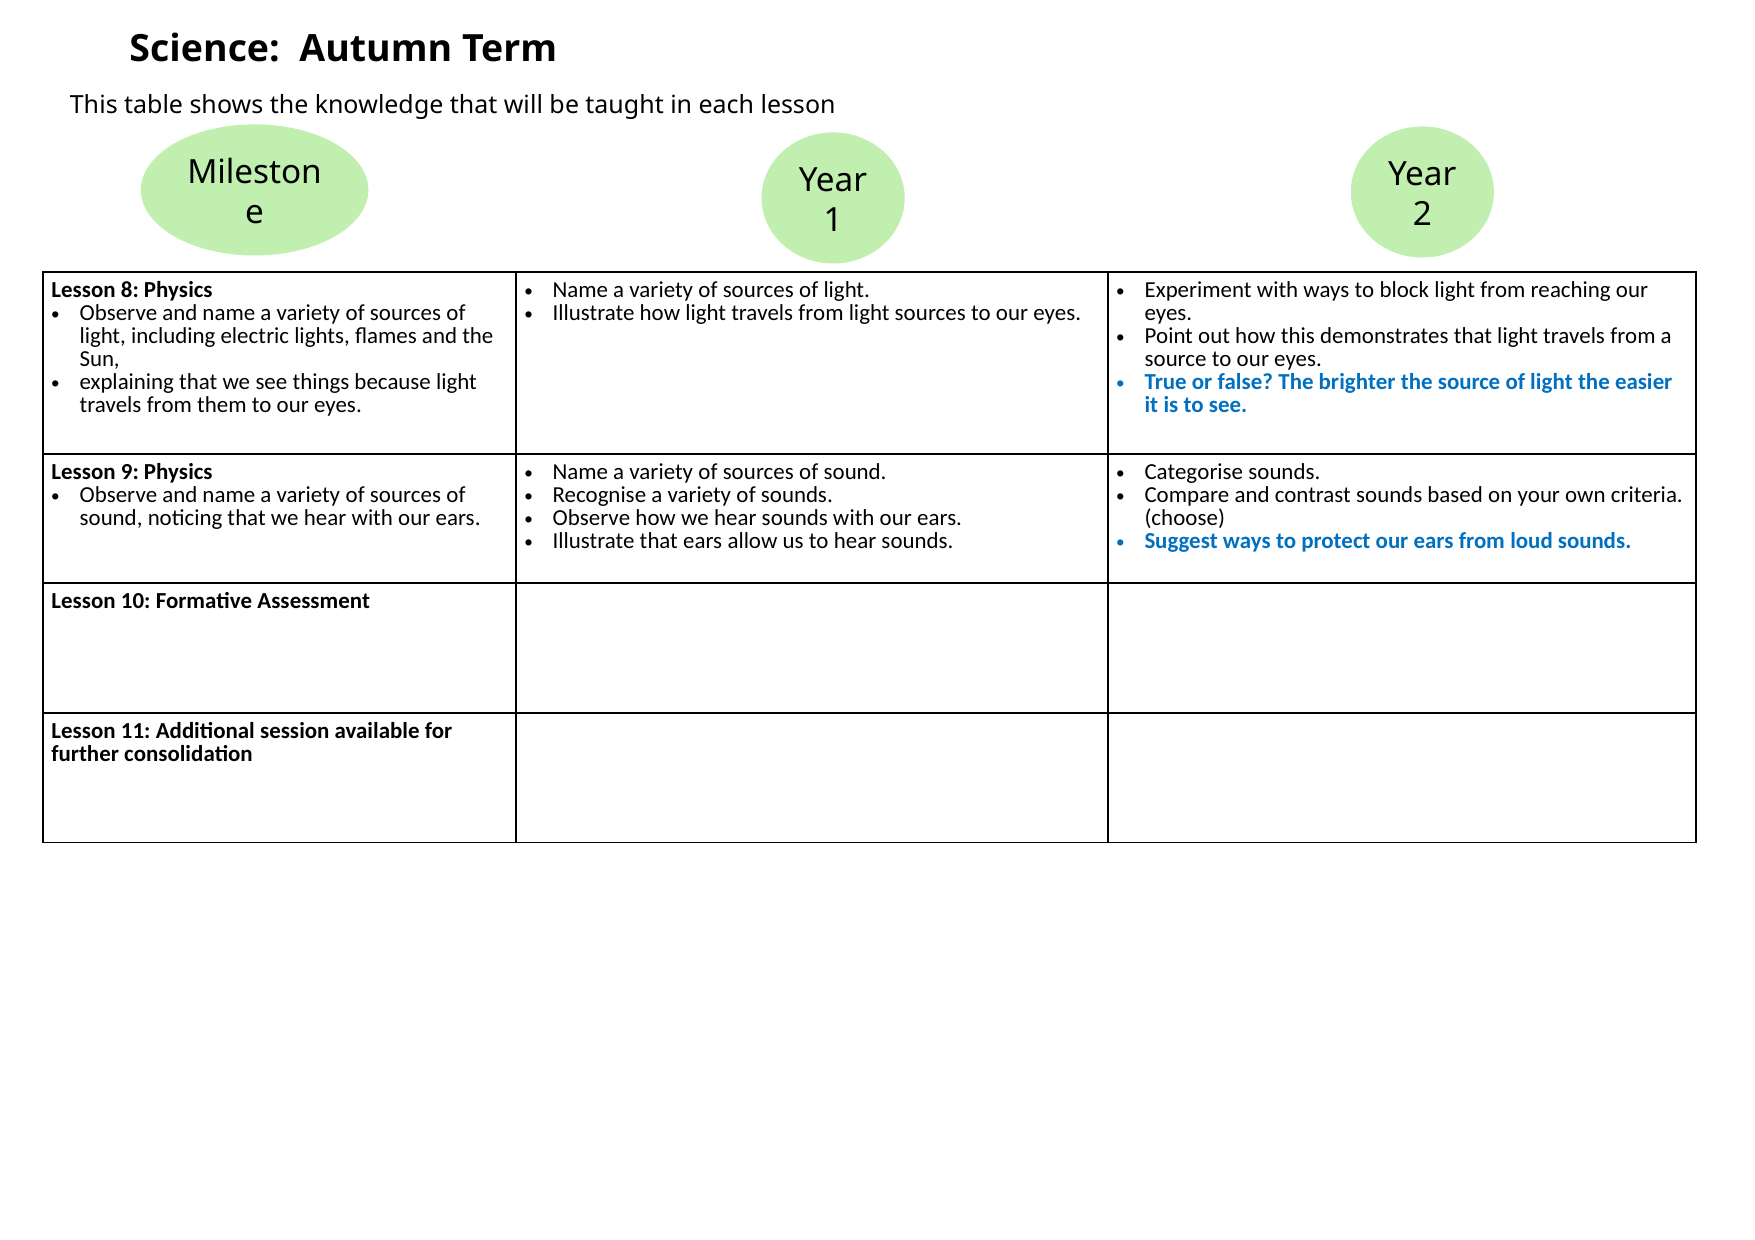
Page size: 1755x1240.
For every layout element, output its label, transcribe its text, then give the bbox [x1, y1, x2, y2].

table_cell [1109, 714, 1695, 842]
table_header Lesson 8: Physics Observe and name a variety of sources of light, including electric lights, flames and the Sun, explaining that we see things because light travels from them to our eyes. [44, 273, 515, 453]
table_cell Name a variety of sources of sound. Recognise a variety of sounds. Observe how we hear sounds with our ears. Illustrate that ears allow us to hear sounds. [517, 455, 1107, 582]
table_cell Lesson 11: Additional session available for further consolidation [44, 714, 515, 842]
text_box Science: Autumn Term [122, 17, 564, 76]
table_cell Lesson 10: Formative Assessment [44, 584, 515, 712]
table_cell [517, 584, 1107, 712]
table_cell Categorise sounds. Compare and contrast sounds based on your own criteria. (choose) Suggest ways to protect our ears from loud sounds. [1109, 455, 1695, 582]
table_cell [1109, 584, 1695, 712]
table_header Experiment with ways to block light from reaching our eyes. Point out how this demonstrates that light travels from a source to our eyes. True or false? The brighter the source of light the easier it is to see. [1109, 273, 1695, 453]
table_cell Lesson 9: Physics Observe and name a variety of sources of sound, noticing that we hear with our ears. [44, 455, 515, 582]
text_box Year 2 [1350, 126, 1494, 258]
table_header Name a variety of sources of light. Illustrate how light travels from light sources to our eyes. [517, 273, 1107, 453]
text_box Milestone [140, 124, 369, 256]
text_box This table shows the knowledge that will be taught in each lesson [63, 81, 1629, 125]
table_cell [517, 714, 1107, 842]
text_box Year 1 [761, 132, 905, 264]
